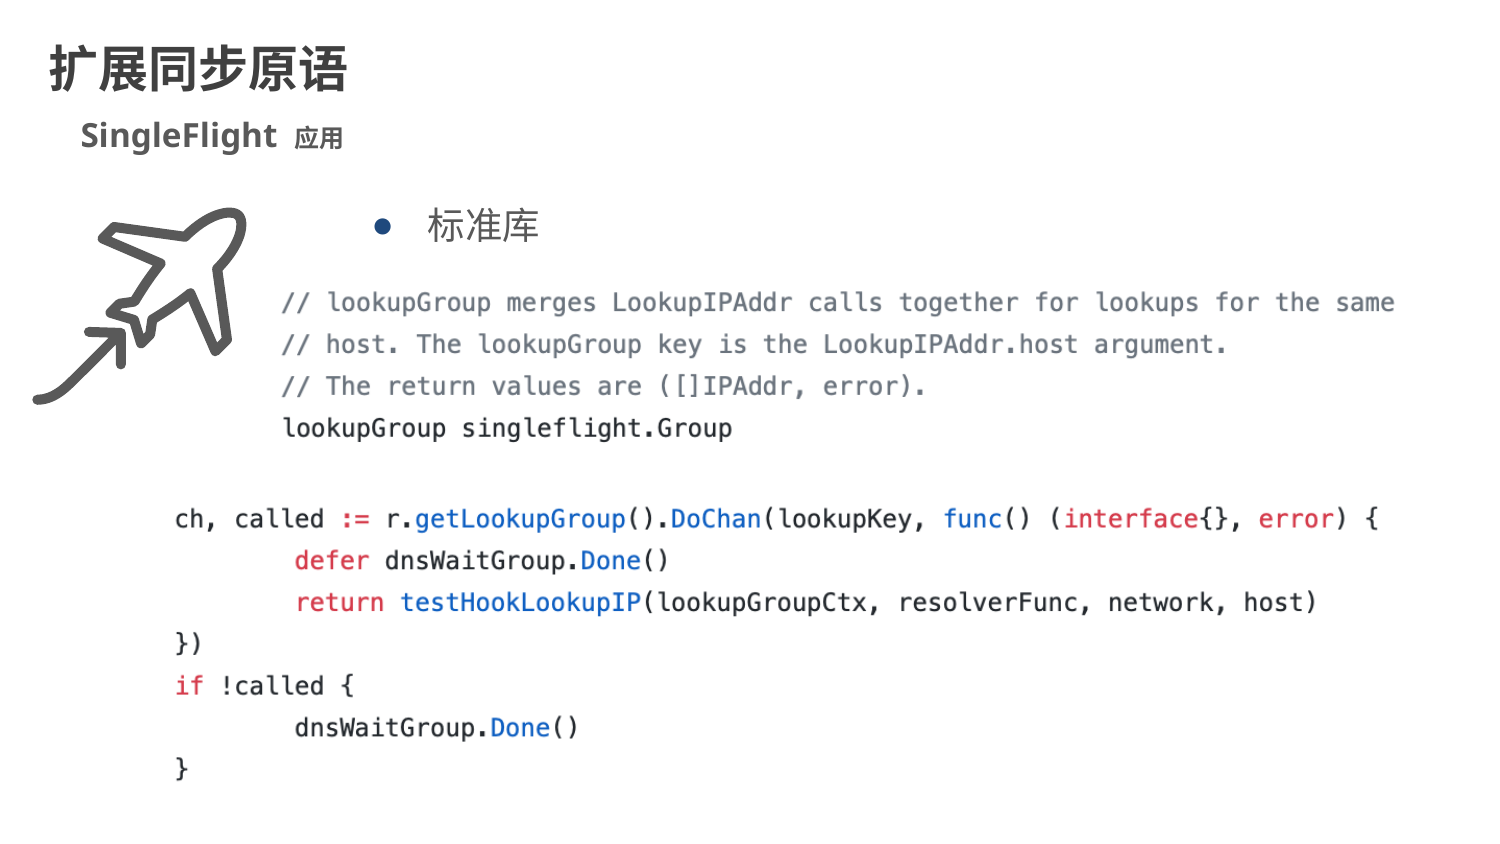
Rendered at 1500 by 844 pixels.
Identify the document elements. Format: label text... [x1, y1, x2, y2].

text_box [32, 326, 126, 405]
picture [245, 263, 1428, 464]
text_box SingleFlight 应用 [64, 105, 883, 162]
text_box 标准库 [337, 180, 1500, 632]
text_box 扩展同步原语 [32, 29, 567, 106]
picture [160, 492, 1428, 797]
text_box [97, 207, 247, 357]
